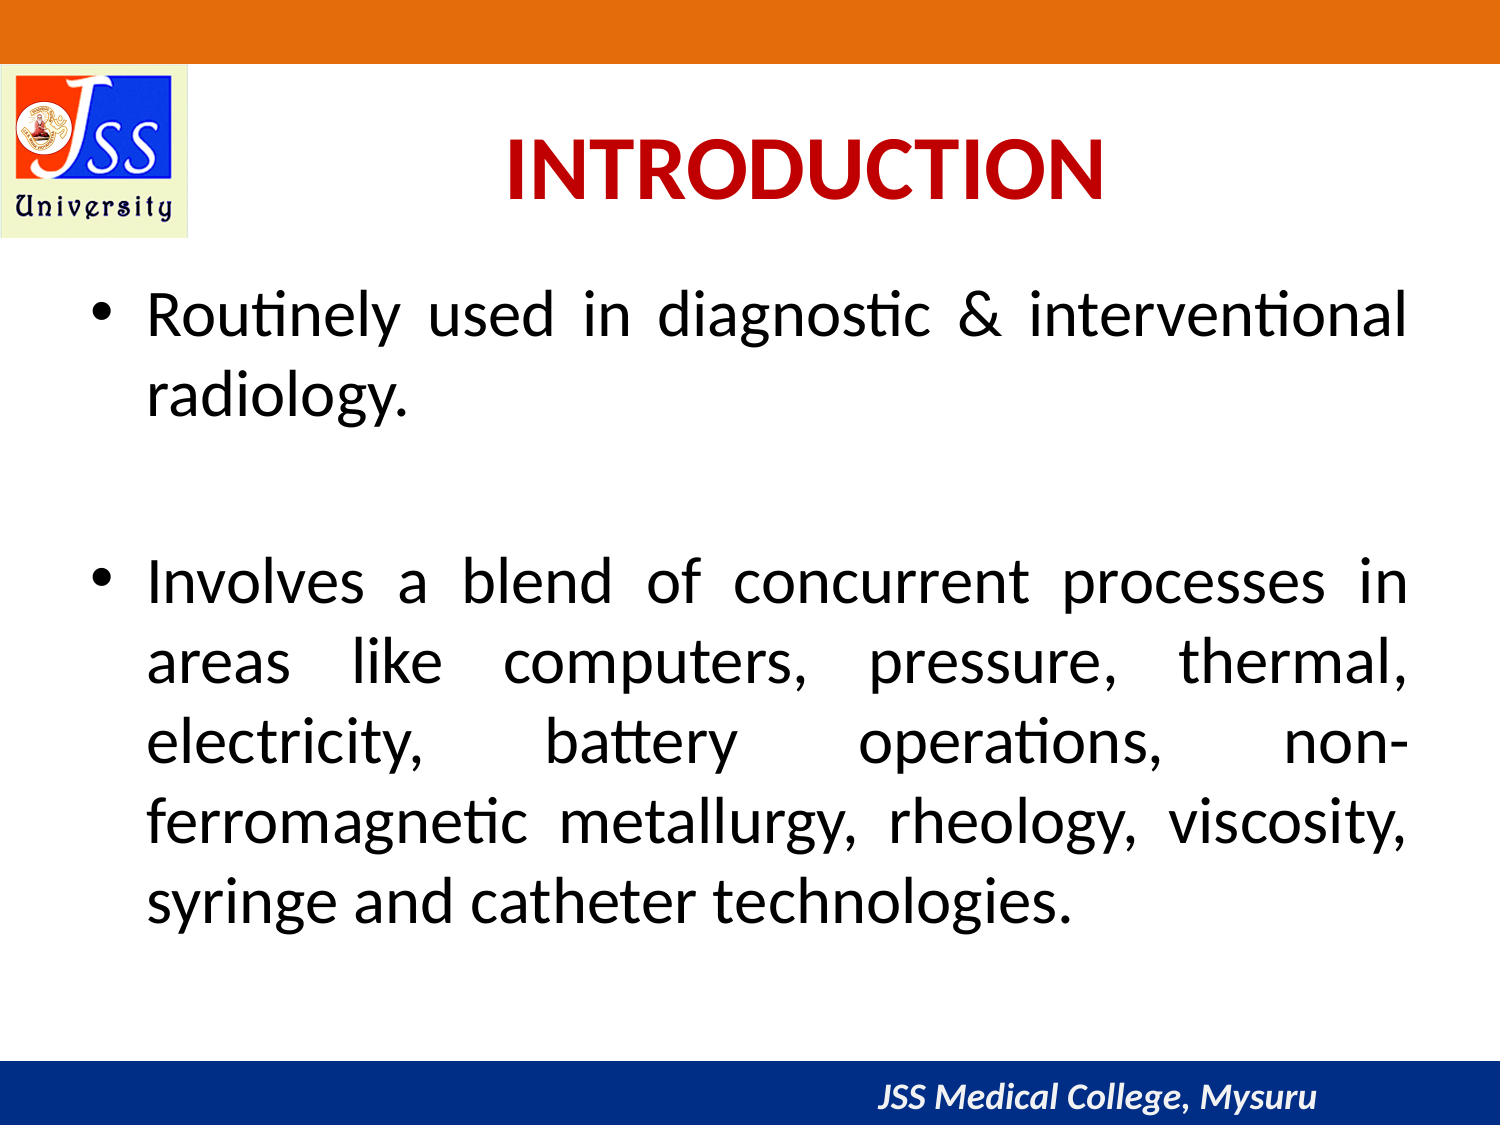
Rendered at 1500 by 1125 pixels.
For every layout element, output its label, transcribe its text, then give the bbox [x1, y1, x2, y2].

title INTRODUCTION [187, 75, 1425, 250]
list Routinely used in diagnostic & interventional radiology. Involves a blend of concurrent processes in areas like computers, pressure, thermal, electricity, battery operations, non-ferromagnetic metallurgy, rheology, viscosity, syringe and catheter technologies. [75, 262, 1425, 1005]
picture [0, 64, 188, 238]
